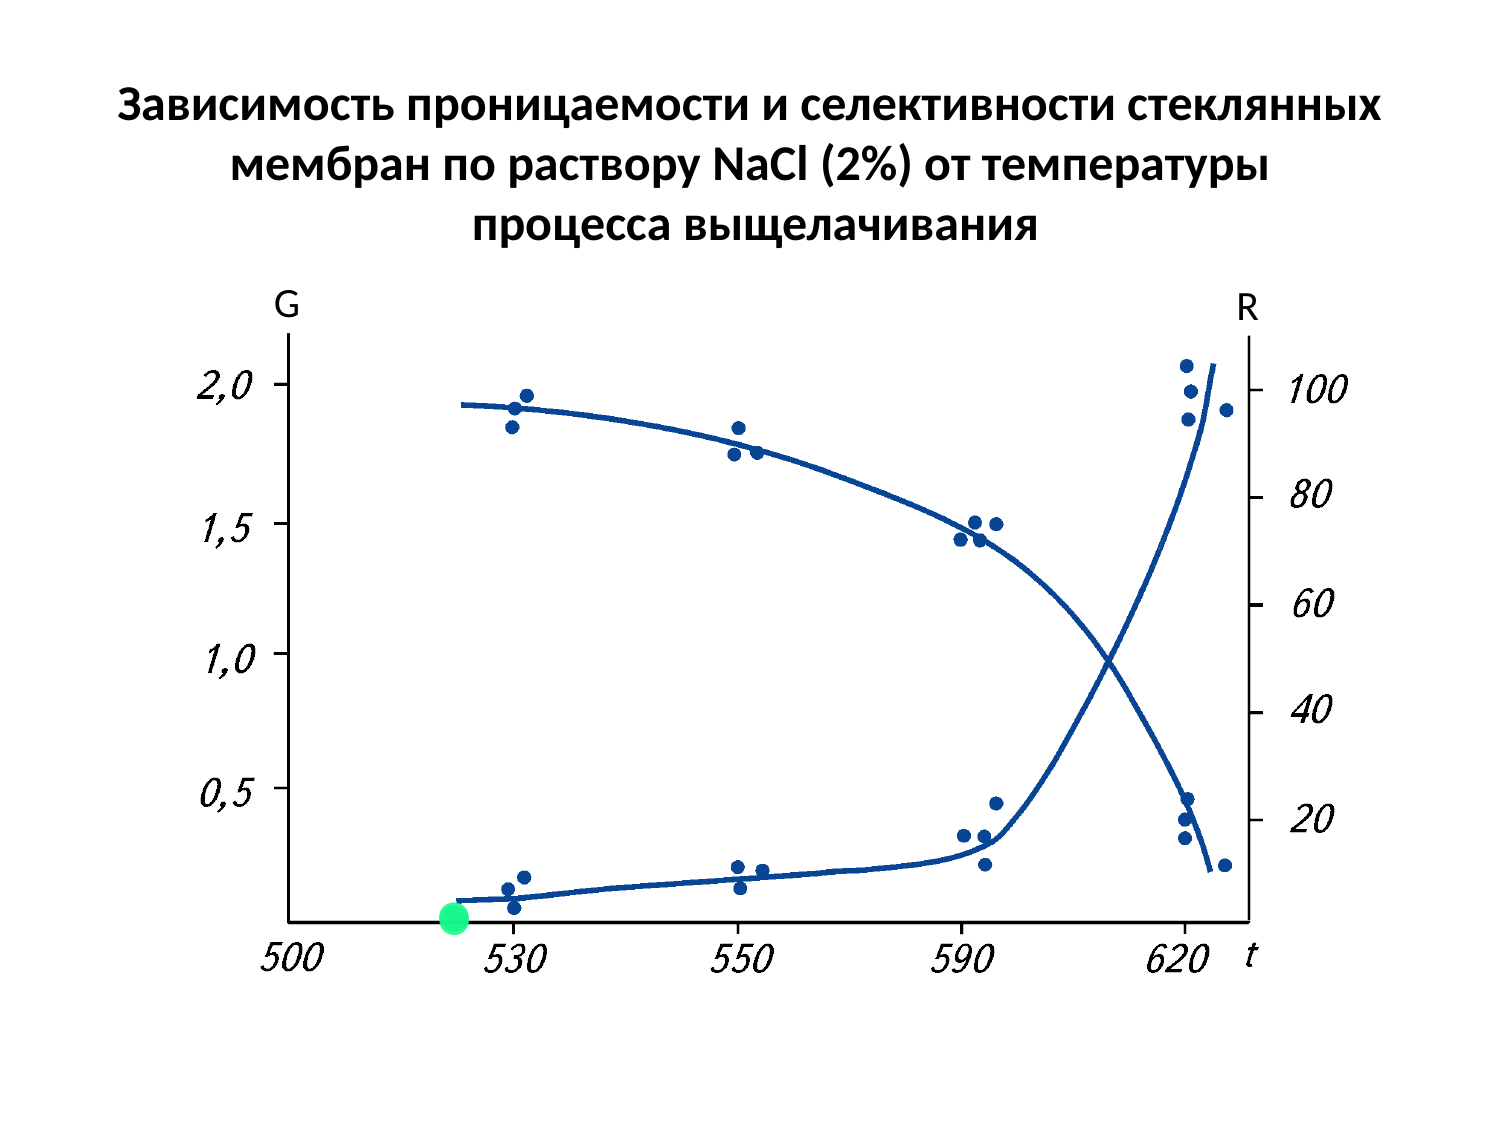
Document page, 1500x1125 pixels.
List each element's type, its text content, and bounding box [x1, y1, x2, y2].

text_box Зависимость проницаемости и селективности стеклянных мембран по раствору NaCl (2%) от температуры процесса выщелачивания [35, 62, 1465, 258]
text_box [193, 270, 1348, 973]
